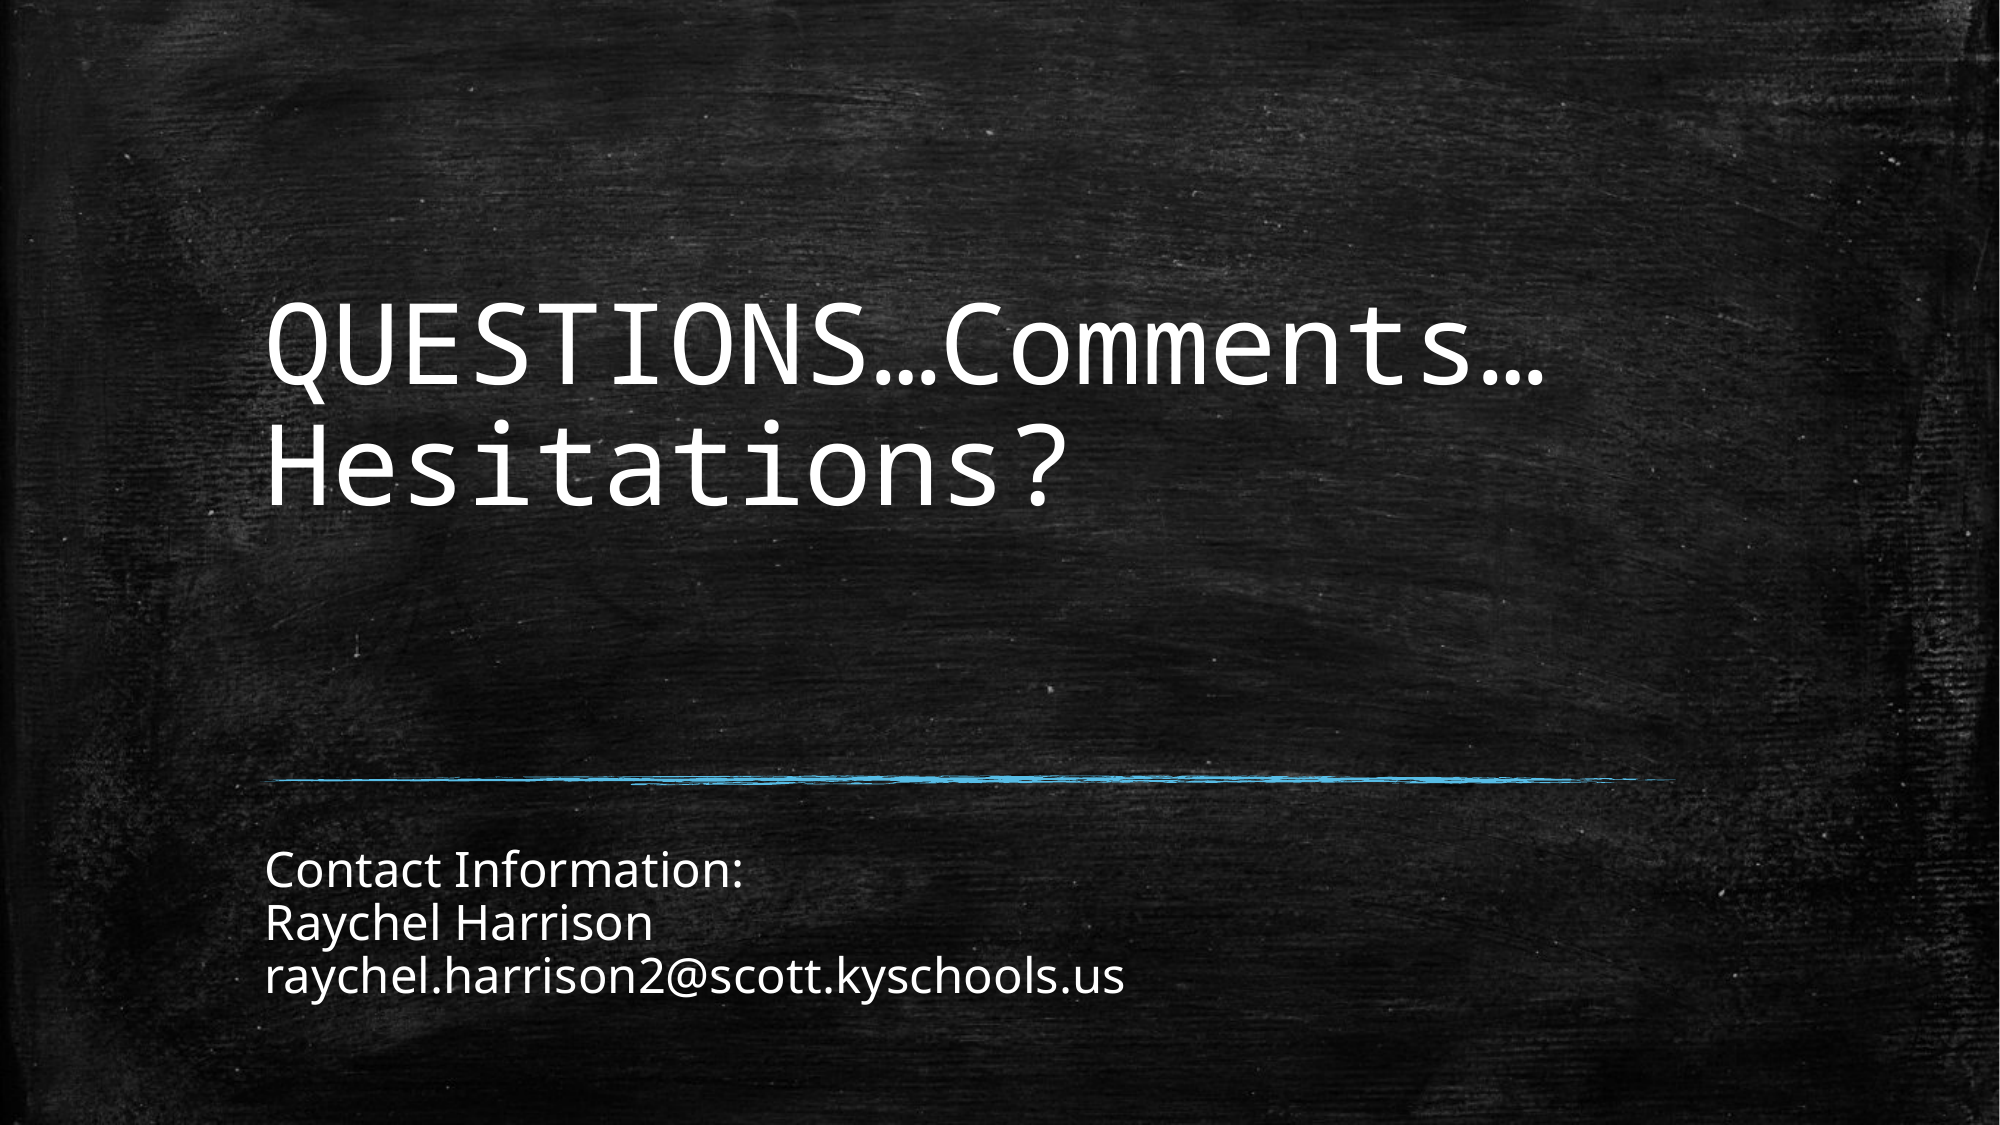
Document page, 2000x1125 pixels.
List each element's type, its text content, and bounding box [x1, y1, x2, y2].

title QUESTIONS…Comments… Hesitations? [249, 99, 1750, 538]
subtitle Contact Information: Raychel Harrison raychel.harrison2@scott.kyschools.us [249, 837, 1750, 1013]
